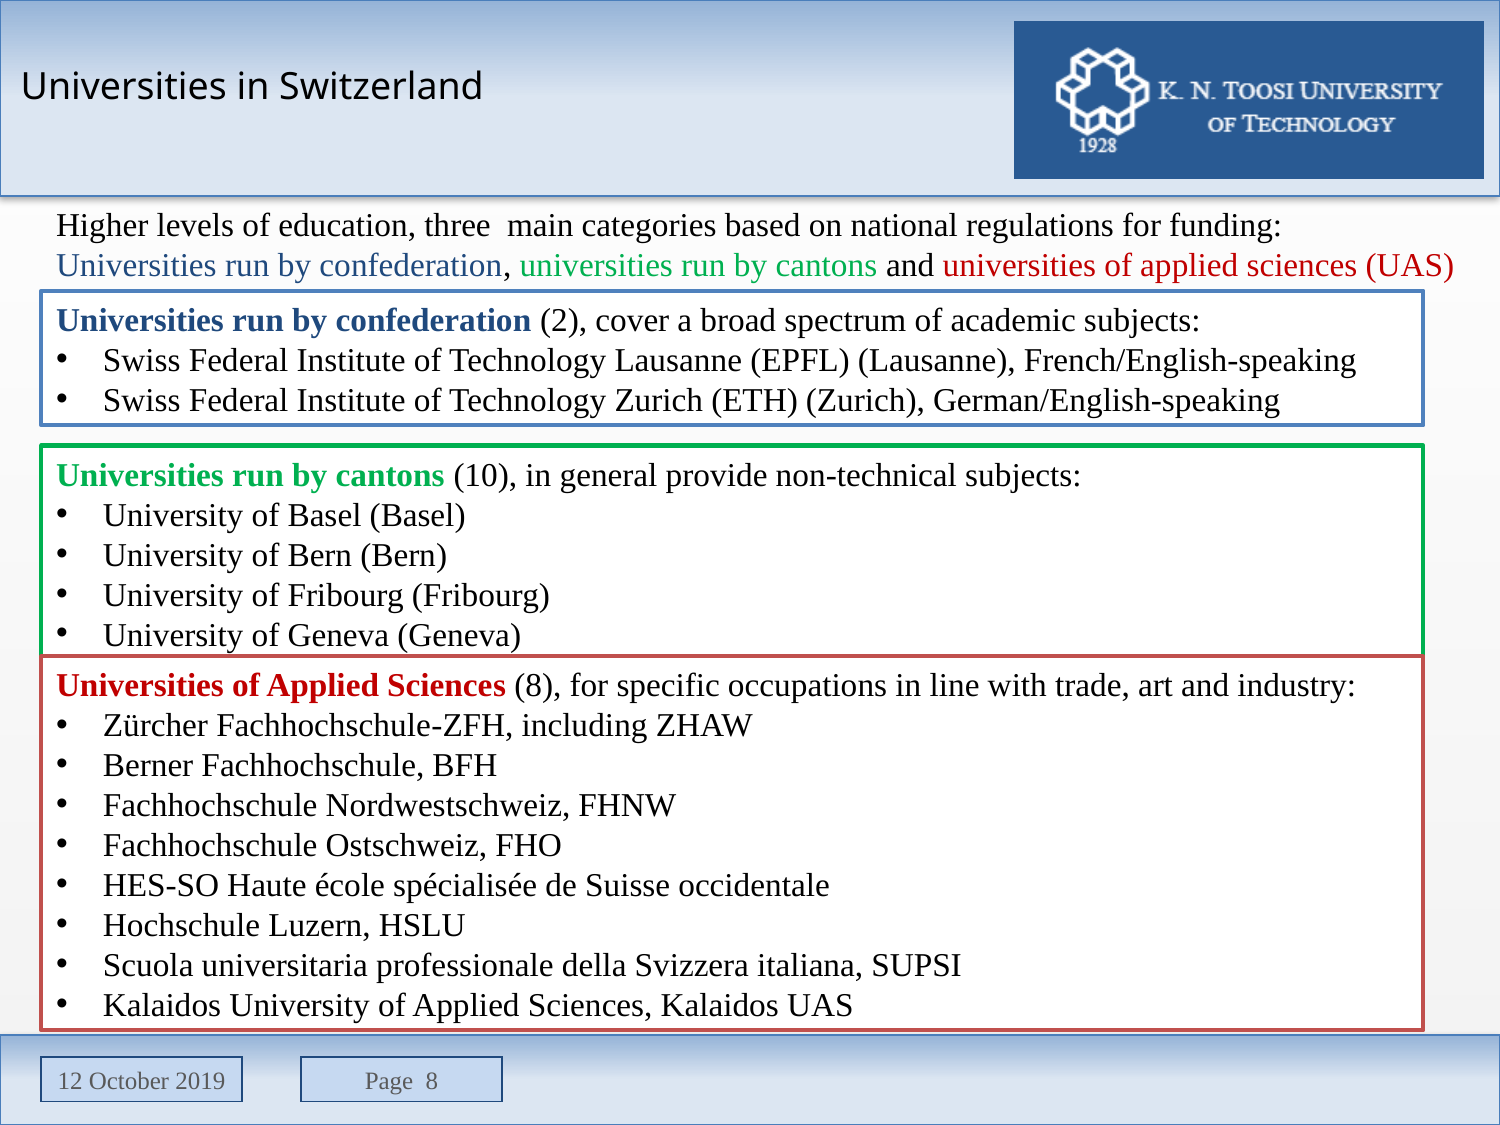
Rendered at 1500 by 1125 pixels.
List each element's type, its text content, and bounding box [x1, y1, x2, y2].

text_box Universities of Applied Sciences (8), for specific occupations in line with trade, art and industry: Zürcher Fachhochschule-ZFH, including ZHAW Berner Fachhochschule, BFH Fachhochschule Nordwestschweiz, FHNW Fachhochschule Ostschweiz, FHO HES-SO Haute école spécialisée de Suisse occidentale Hochschule Luzern, HSLU Scuola universitaria professionale della Svizzera italiana, SUPSI Kalaidos University of Applied Sciences, Kalaidos UAS [39, 654, 1425, 1032]
text_box Higher levels of education, three main categories based on national regulations for funding: Universities run by confederation, universities run by cantons and universities of applied sciences (UAS) [41, 196, 1483, 291]
text_box Universities run by confederation (2), cover a broad spectrum of academic subjects: Swiss Federal Institute of Technology Lausanne (EPFL) (Lausanne), French/English-speaking Swiss Federal Institute of Technology Zurich (ETH) (Zurich), German/English-speaking [39, 289, 1425, 427]
text_box Universities run by cantons (10), in general provide non-technical subjects: University of Basel (Basel) University of Bern (Bern) University of Fribourg (Fribourg) University of Geneva (Geneva) University of Neuchâtel (Neuchâtel) University of Lausanne (Lausanne) University of Lucerne (Lucerne) University of Lugano (Lugano) University of St. Gallen (HSG) (St. Gallen) University of Zurich (Zürich) [39, 443, 1425, 654]
text_box Universities in Switzerland [5, 54, 1093, 115]
